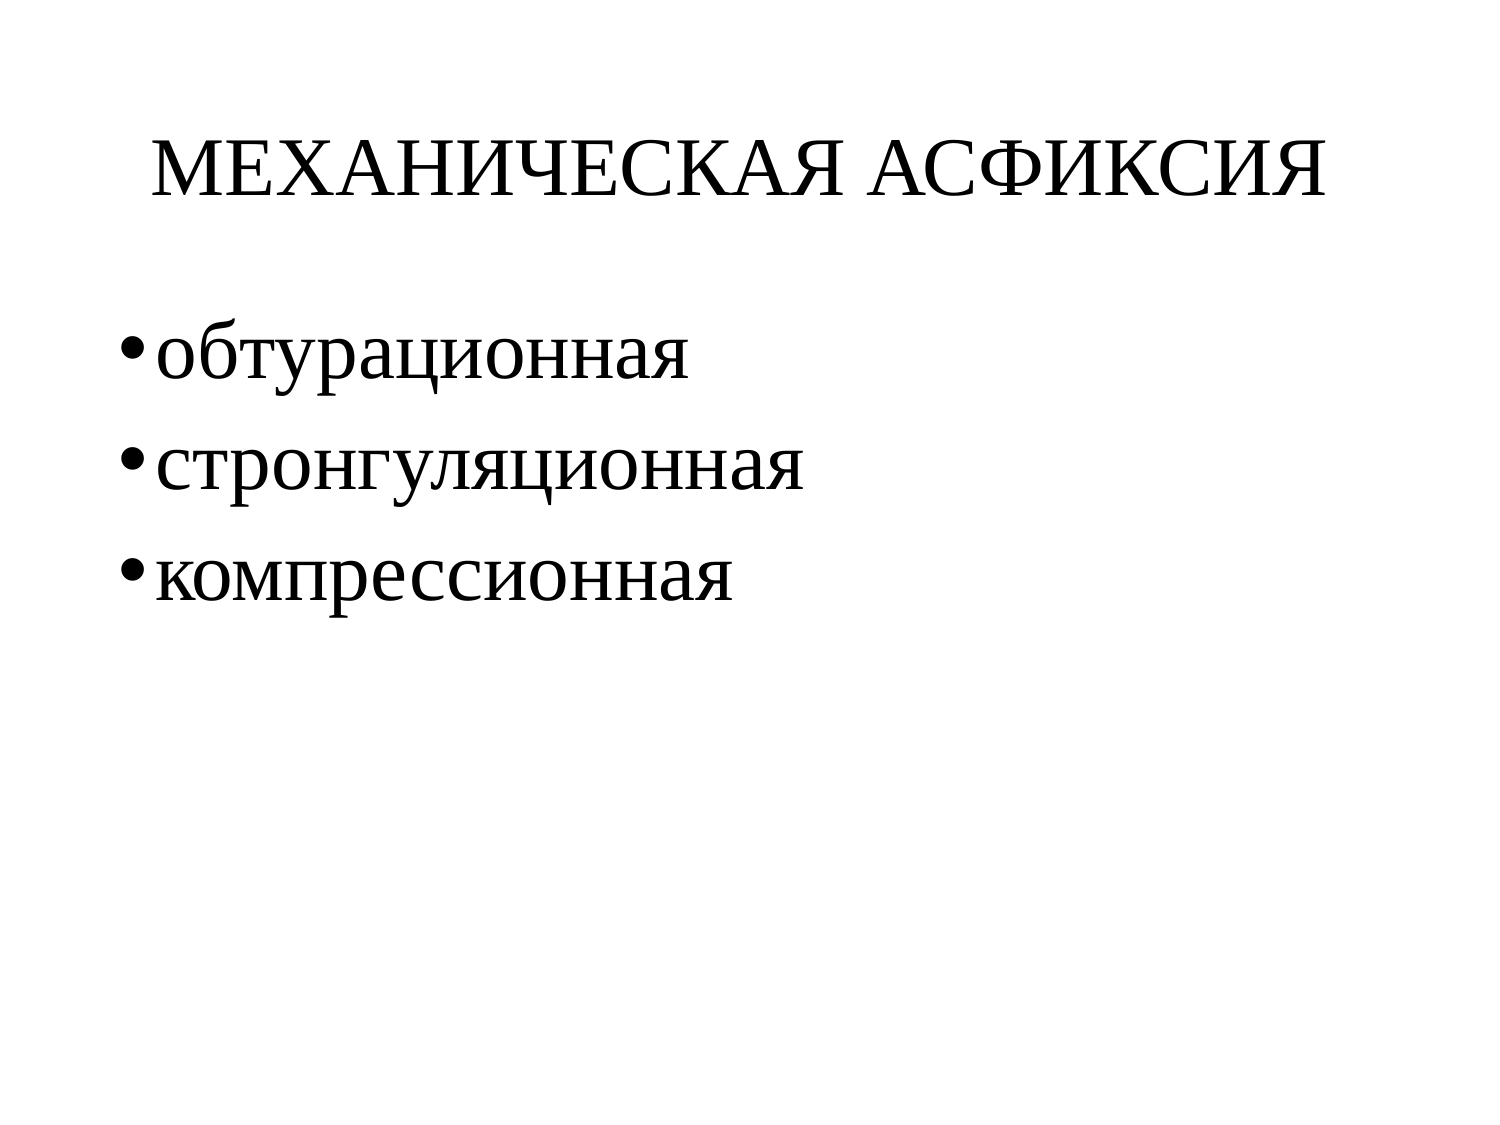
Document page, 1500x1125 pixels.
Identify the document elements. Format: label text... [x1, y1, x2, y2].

list обтурационная стронгуляционная компрессионная [103, 299, 1397, 1014]
title МЕХАНИЧЕСКАЯ АСФИКСИЯ [103, 59, 1397, 278]
